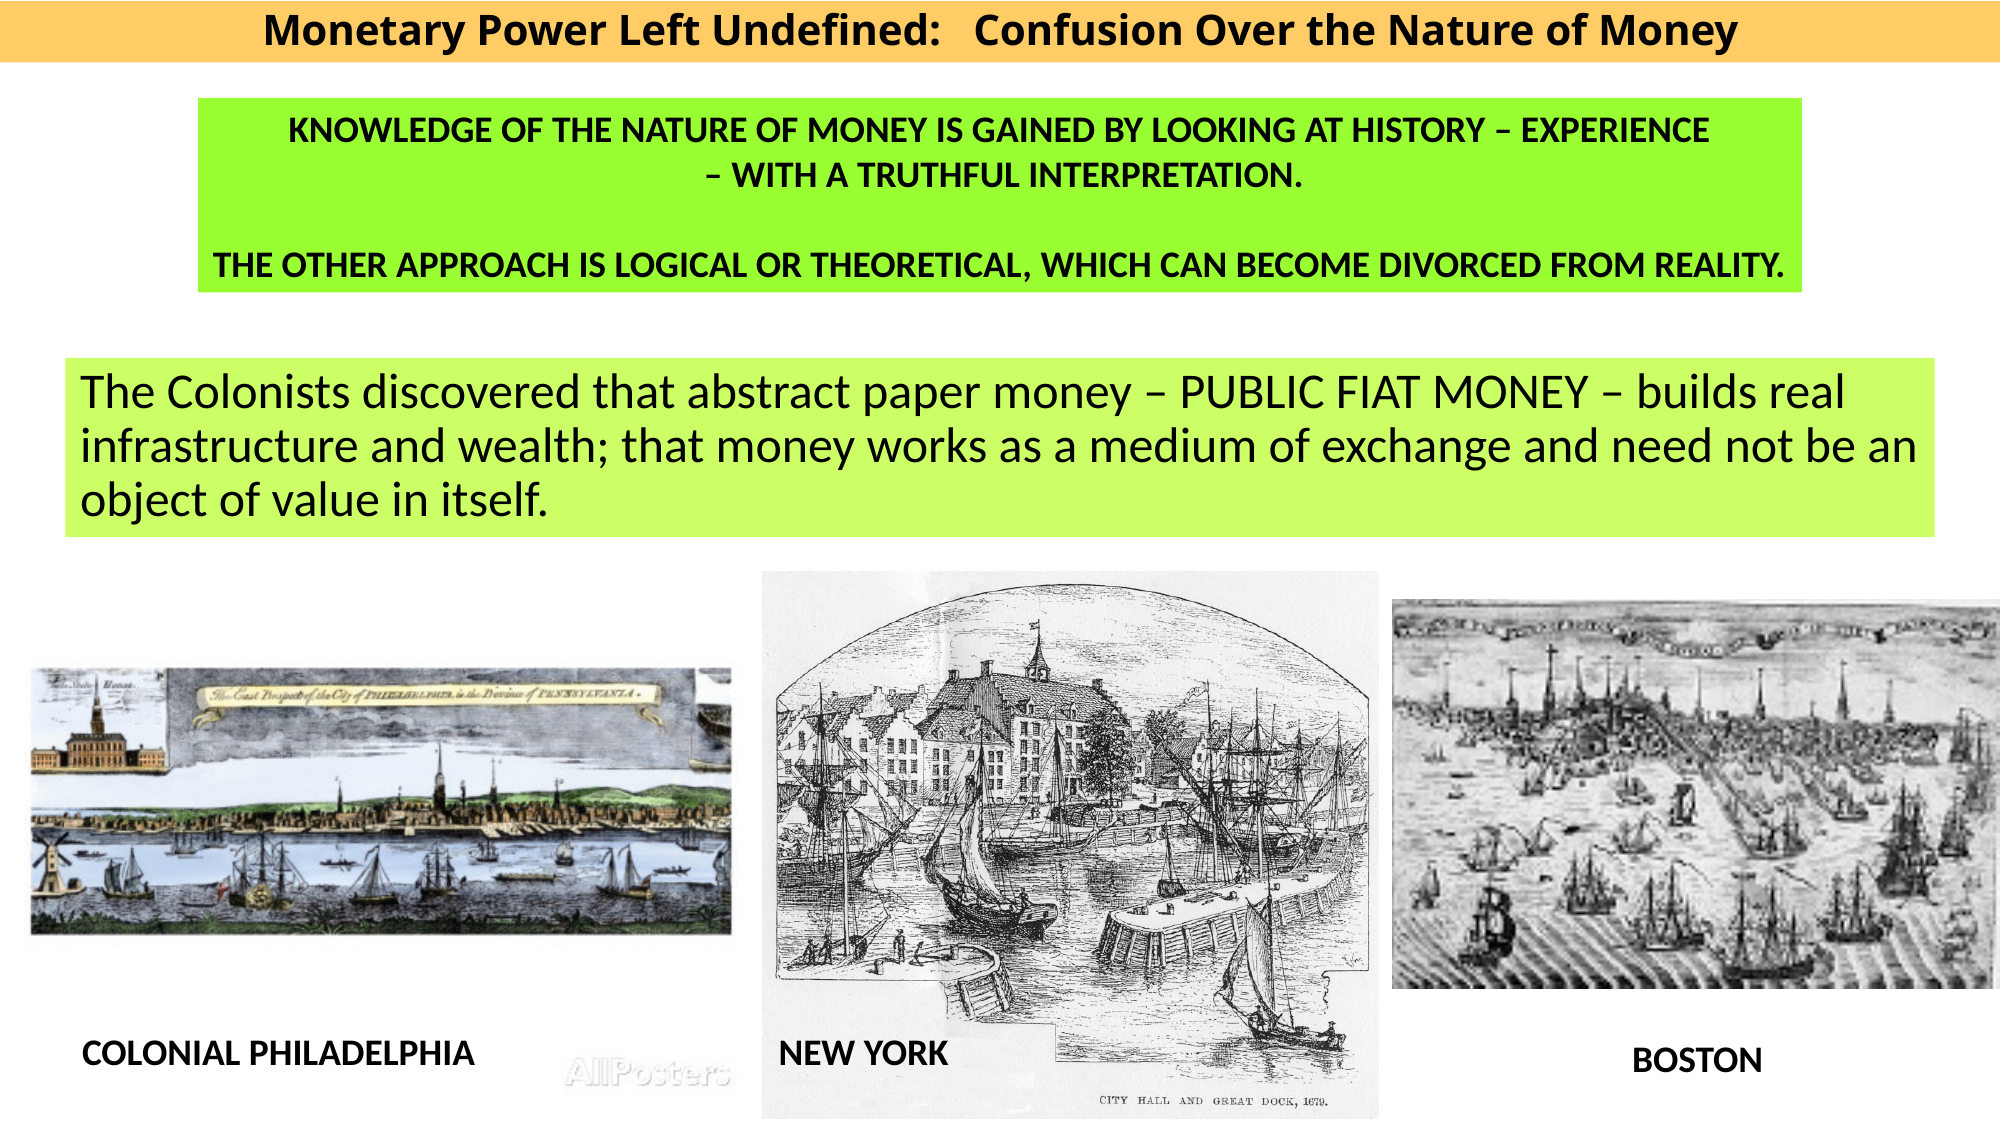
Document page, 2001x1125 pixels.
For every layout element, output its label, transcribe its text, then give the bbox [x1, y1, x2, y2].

list The Colonists discovered that abstract paper money – PUBLIC FIAT MONEY – builds real infrastructure and wealth; that money works as a medium of exchange and need not be an object of value in itself. [65, 357, 1935, 537]
picture [0, 546, 1379, 1119]
picture [1392, 599, 2000, 989]
title Monetary Power Left Undefined: Confusion Over the Nature of Money [0, 1, 2000, 63]
text_box BOSTON [1617, 1027, 1779, 1088]
text_box KNOWLEDGE OF THE NATURE OF MONEY IS GAINED BY LOOKING AT HISTORY – EXPERIENCE – WITH A TRUTHFUL INTERPRETATION. THE OTHER APPROACH IS LOGICAL OR THEORETICAL, WHICH CAN BECOME DIVORCED FROM REALITY. [198, 97, 1802, 293]
